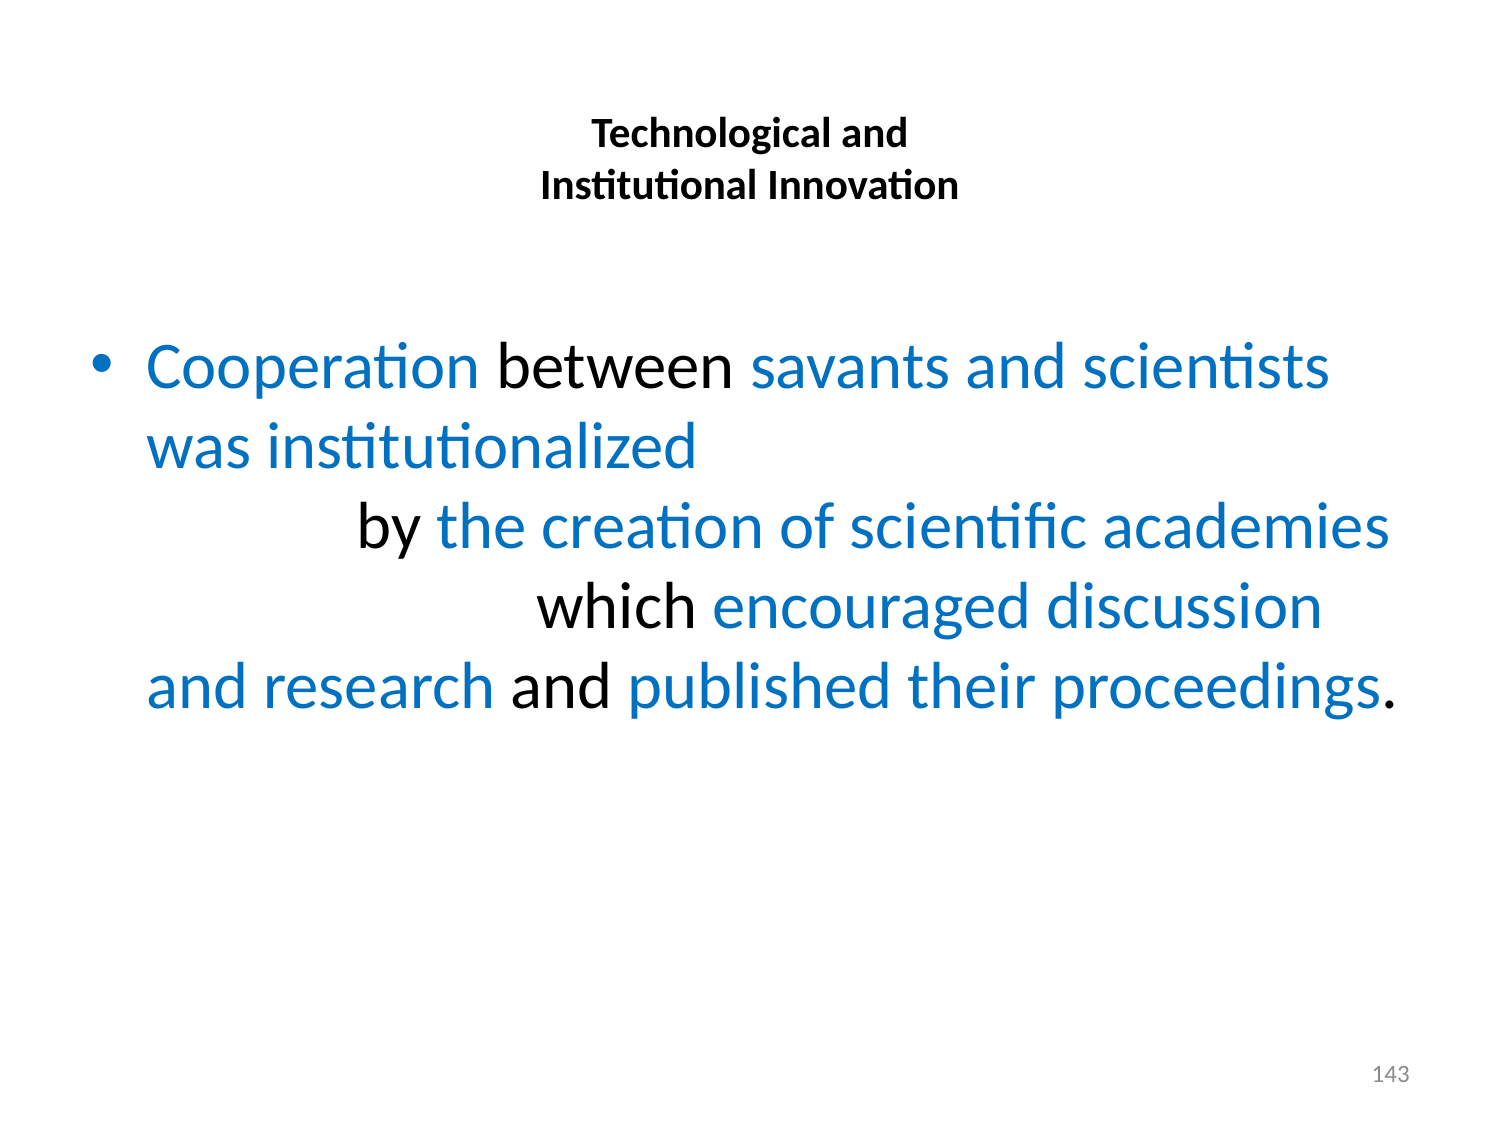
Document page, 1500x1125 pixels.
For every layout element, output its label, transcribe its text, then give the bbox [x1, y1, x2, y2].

title Technological and Institutional Innovation [75, 45, 1425, 268]
list Cooperation between savants and scientists was institutionalized by the creation of scientific academies which encouraged discussion and research and published their proceedings. [75, 314, 1425, 1125]
slide_number 143 [1074, 1042, 1425, 1103]
